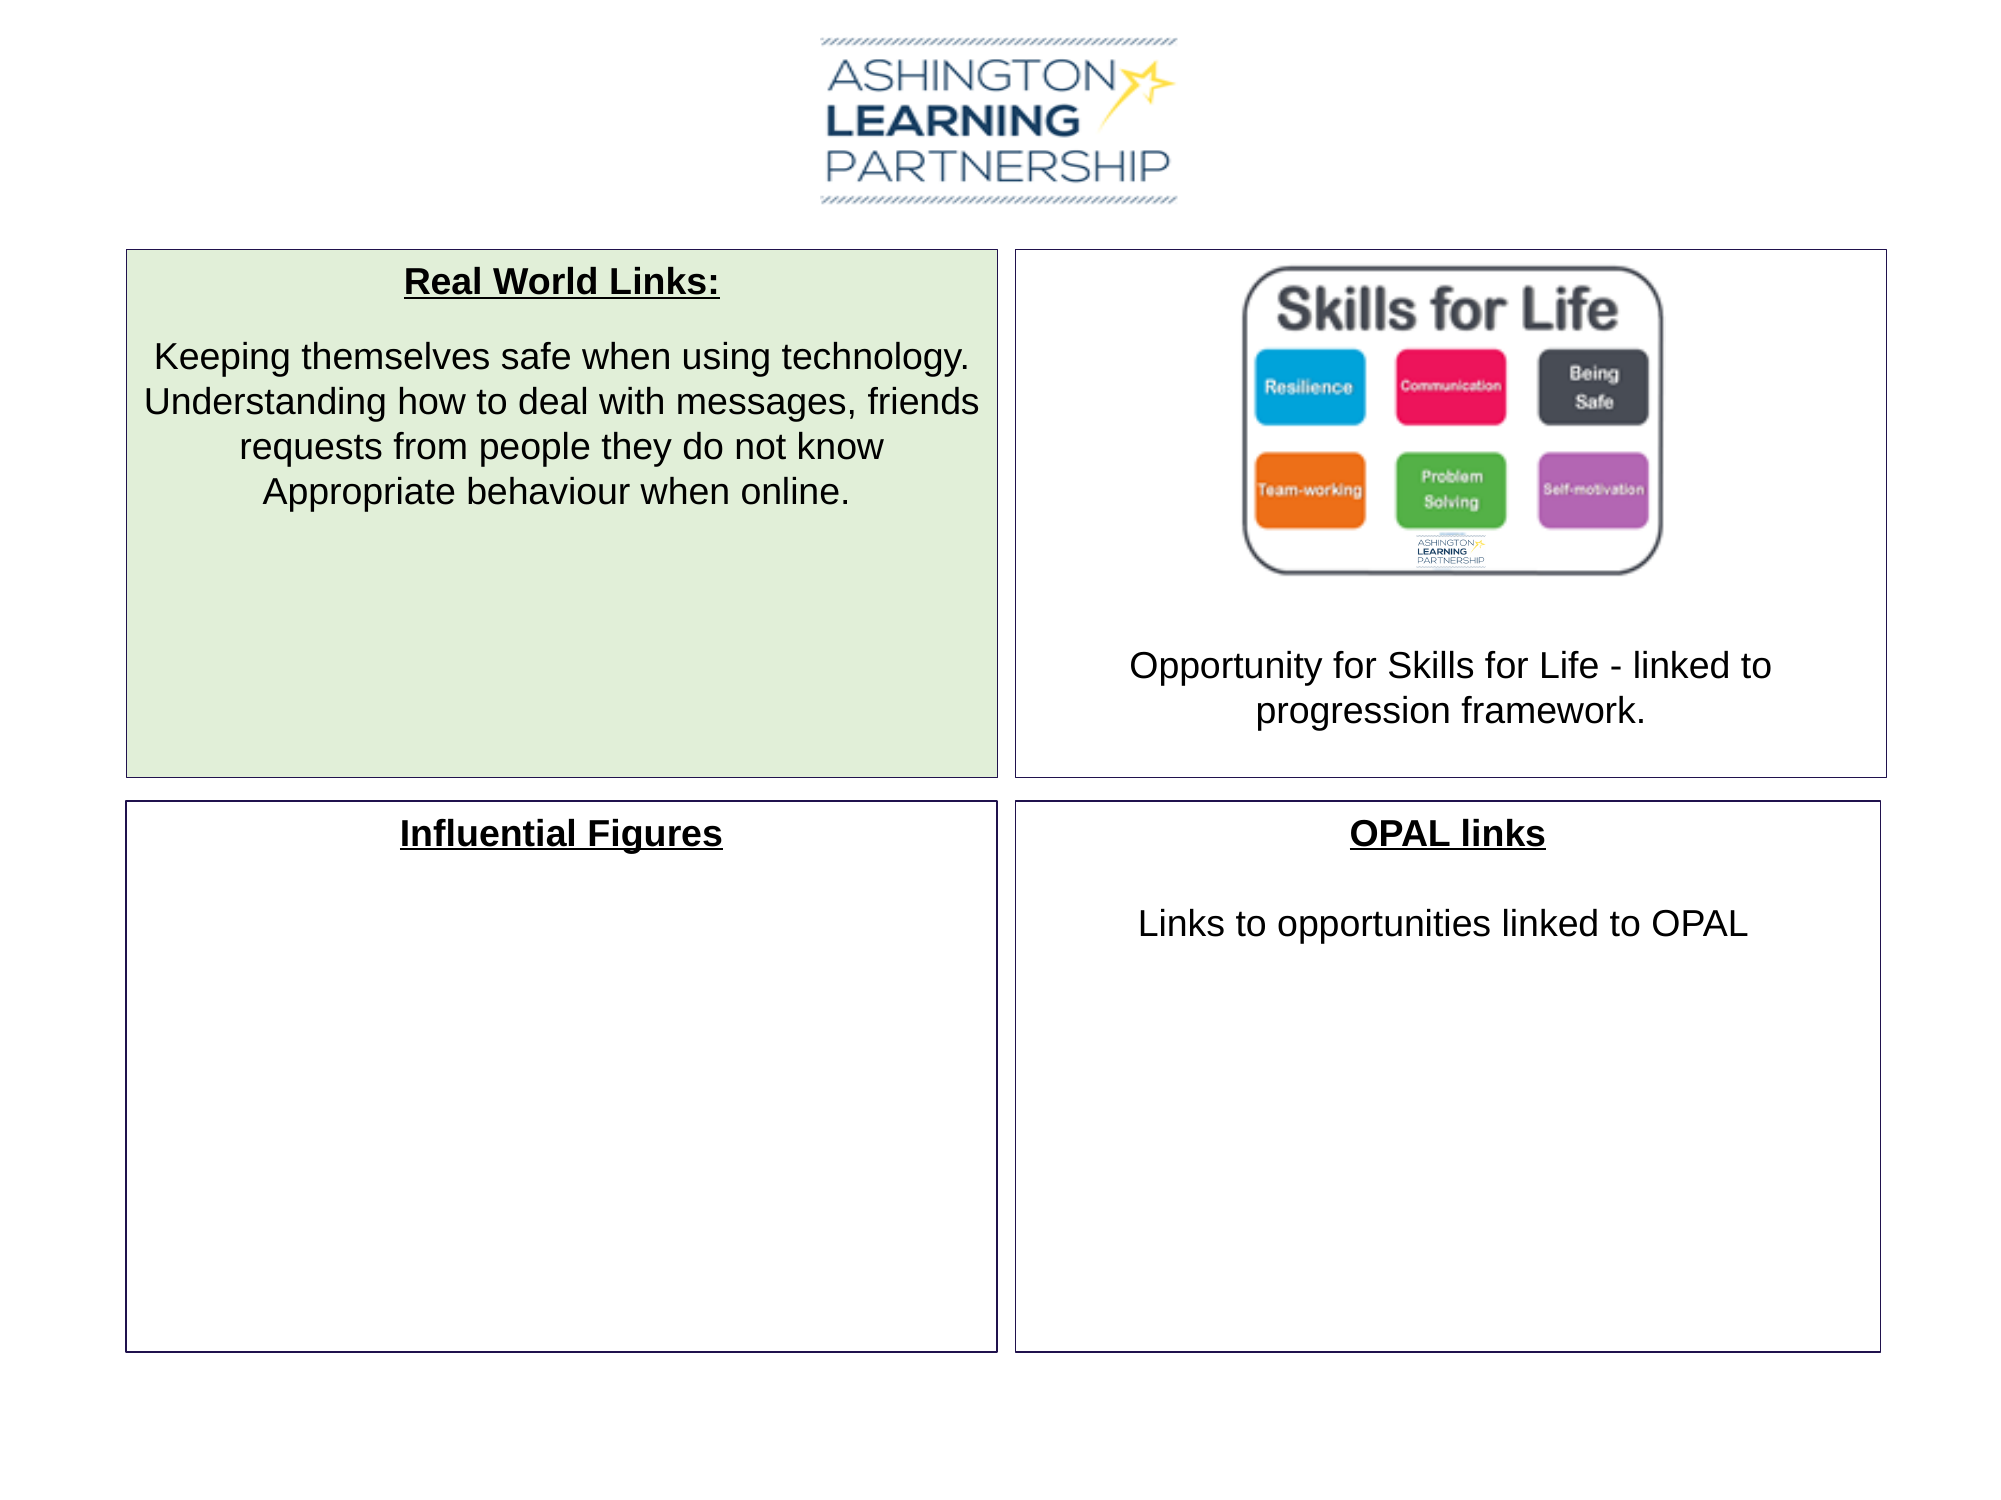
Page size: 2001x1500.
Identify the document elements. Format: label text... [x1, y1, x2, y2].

text_box Real World Links: Keeping themselves safe when using technology. Understanding how to deal with messages, friends requests from people they do not know Appropriate behaviour when online. [126, 249, 998, 778]
text_box Influential Figures [126, 801, 997, 1352]
picture [1236, 255, 1666, 581]
text_box Opportunity for Skills for Life - linked to progression framework. [1015, 249, 1887, 778]
text_box OPAL links Links to opportunities linked to OPAL [1015, 801, 1881, 1352]
picture [820, 37, 1180, 206]
